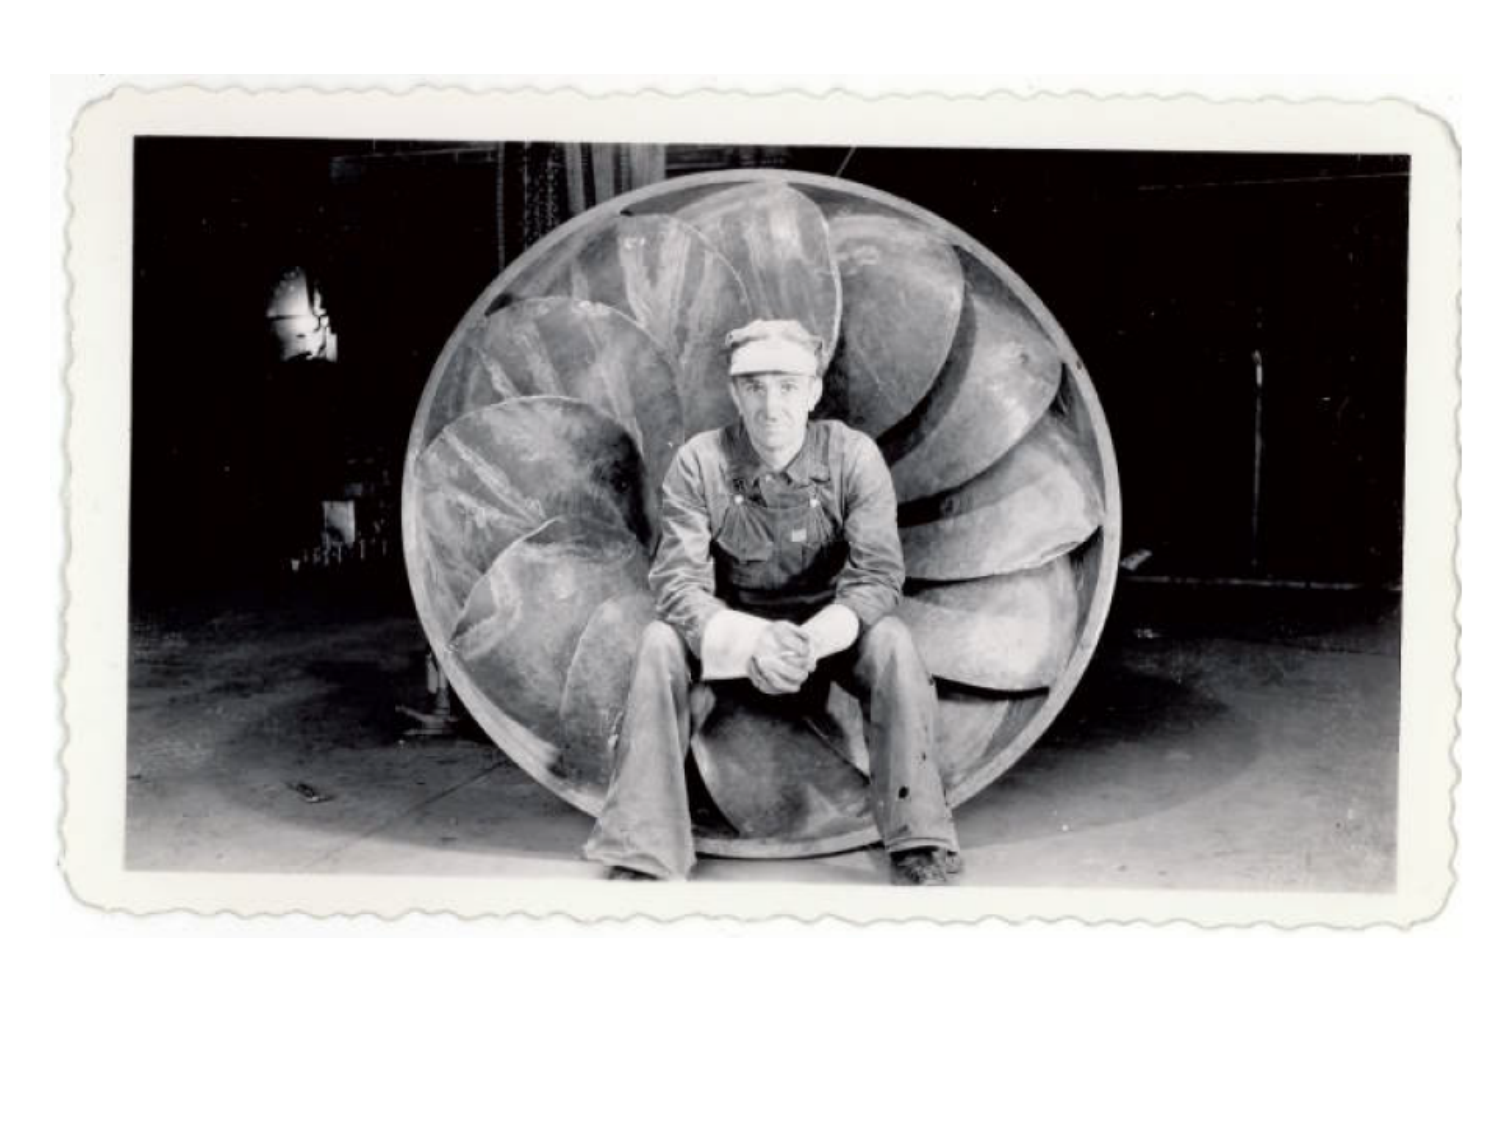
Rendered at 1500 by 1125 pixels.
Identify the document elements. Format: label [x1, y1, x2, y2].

picture [49, 74, 1473, 938]
